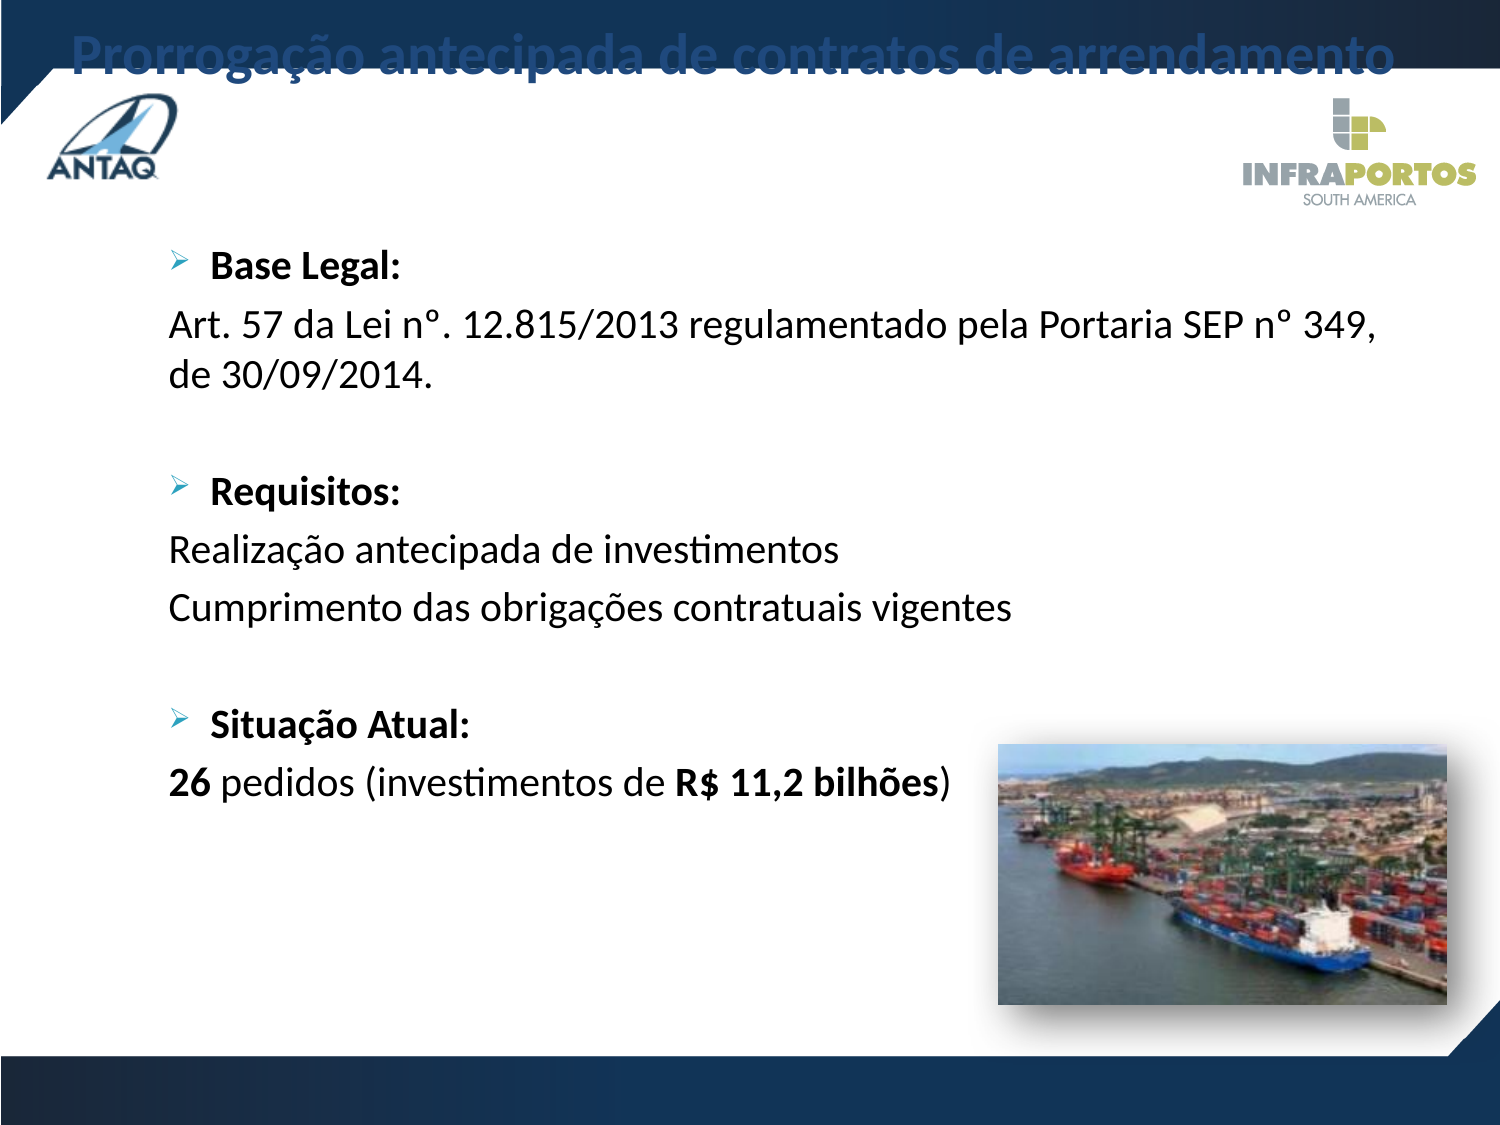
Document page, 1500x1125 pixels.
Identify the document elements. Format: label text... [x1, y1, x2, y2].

title Prorrogação antecipada de contratos de arrendamento [20, 1, 1447, 102]
picture [0, 0, 1500, 1125]
text_box Base Legal: Art. 57 da Lei nº. 12.815/2013 regulamentado pela Portaria SEP nº 349, de 30/09/2014. Requisitos: Realização antecipada de investimentos Cumprimento das obrigações contratuais vigentes Situação Atual: 26 pedidos (investimentos de R$ 11,2 bilhões) [135, 172, 1394, 492]
